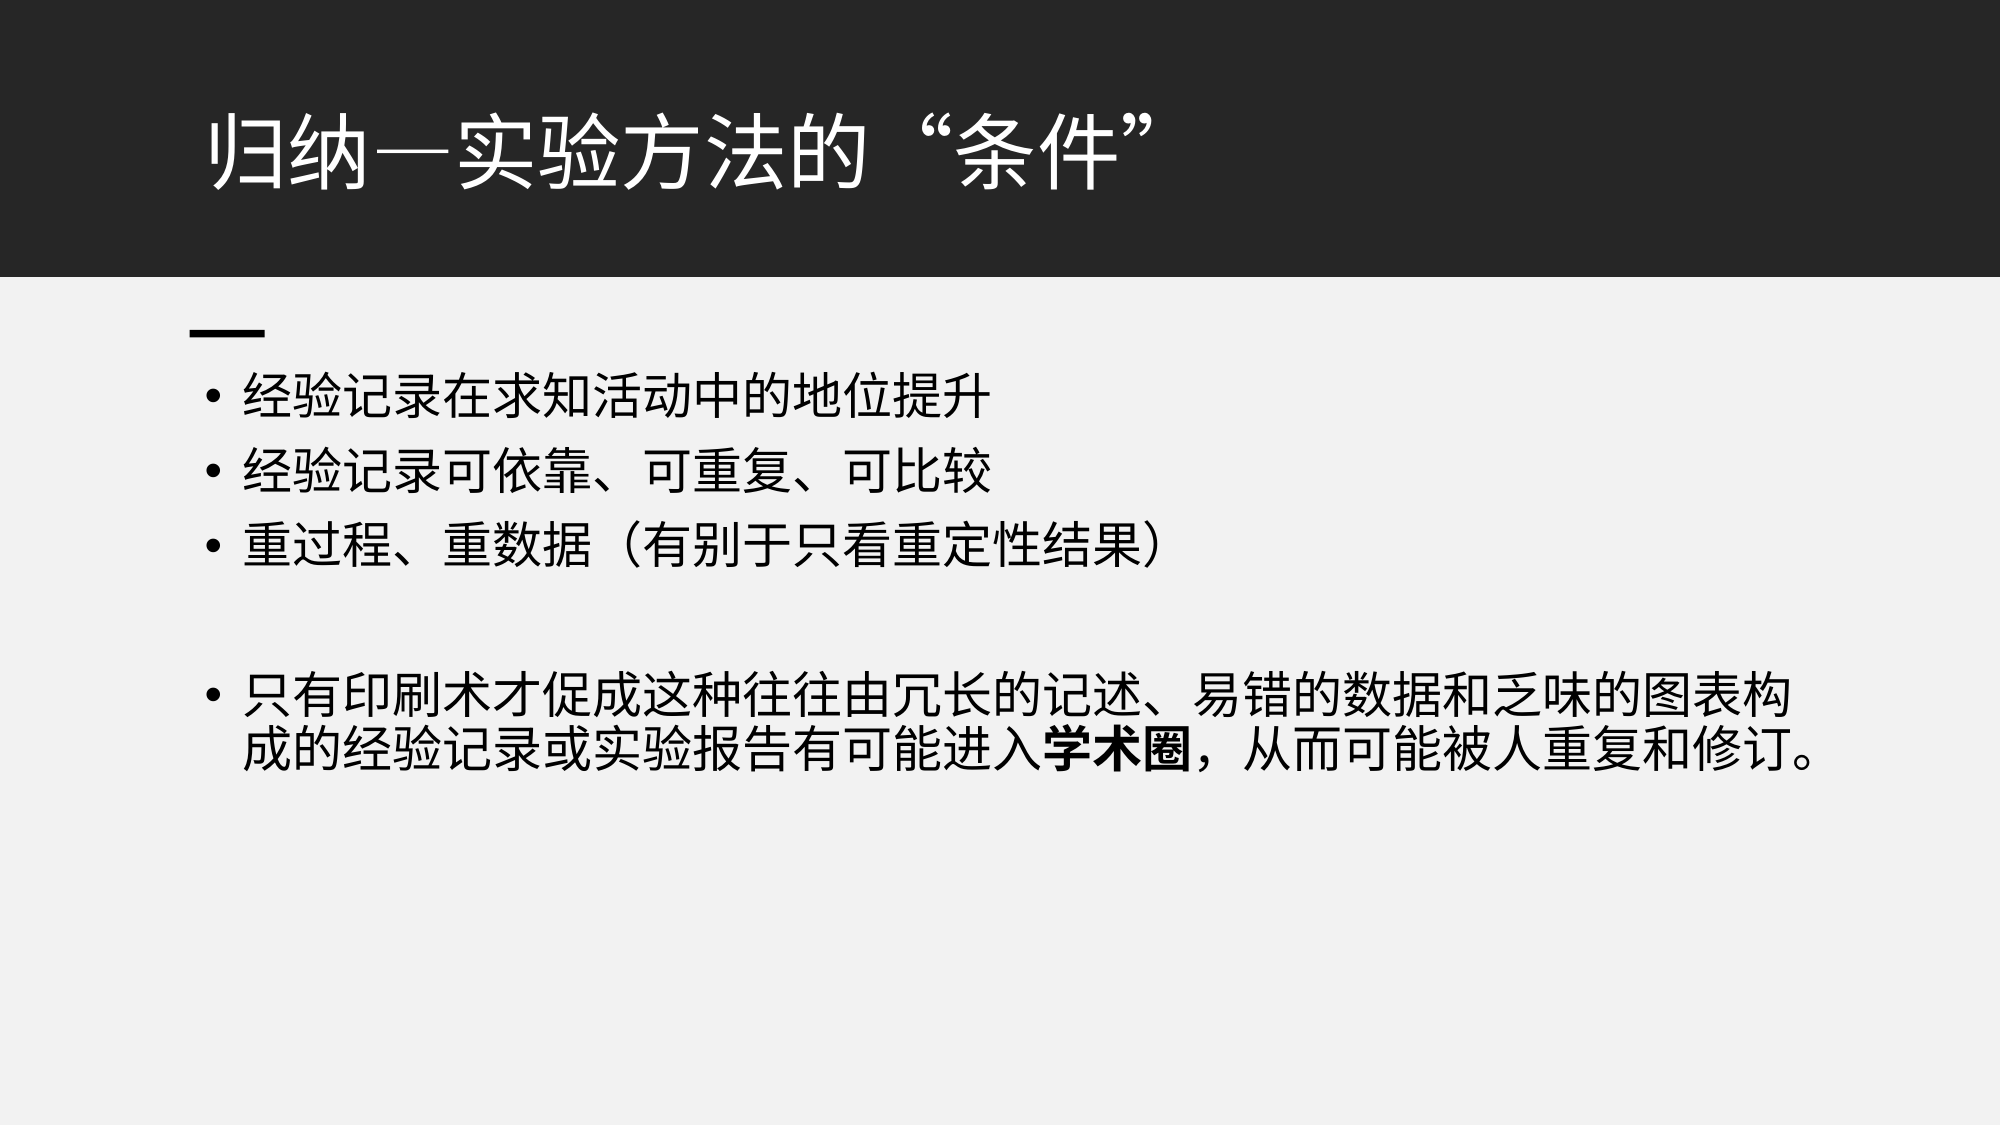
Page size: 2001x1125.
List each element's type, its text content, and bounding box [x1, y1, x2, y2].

text_box [0, 0, 2000, 276]
text_box [189, 329, 266, 338]
title 归纳—实验方法的“条件” [189, 104, 1812, 253]
text_box [0, 276, 2000, 1125]
list 经验记录在求知活动中的地位提升 经验记录可依靠、可重复、可比较 重过程、重数据（有别于只看重定性结果） 只有印刷术才促成这种往往由冗长的记述、易错的数据和乏味的图表构成的经验记录或实验报告有可能进入学术圈，从而可能被人重复和修订。 [189, 363, 1811, 1014]
